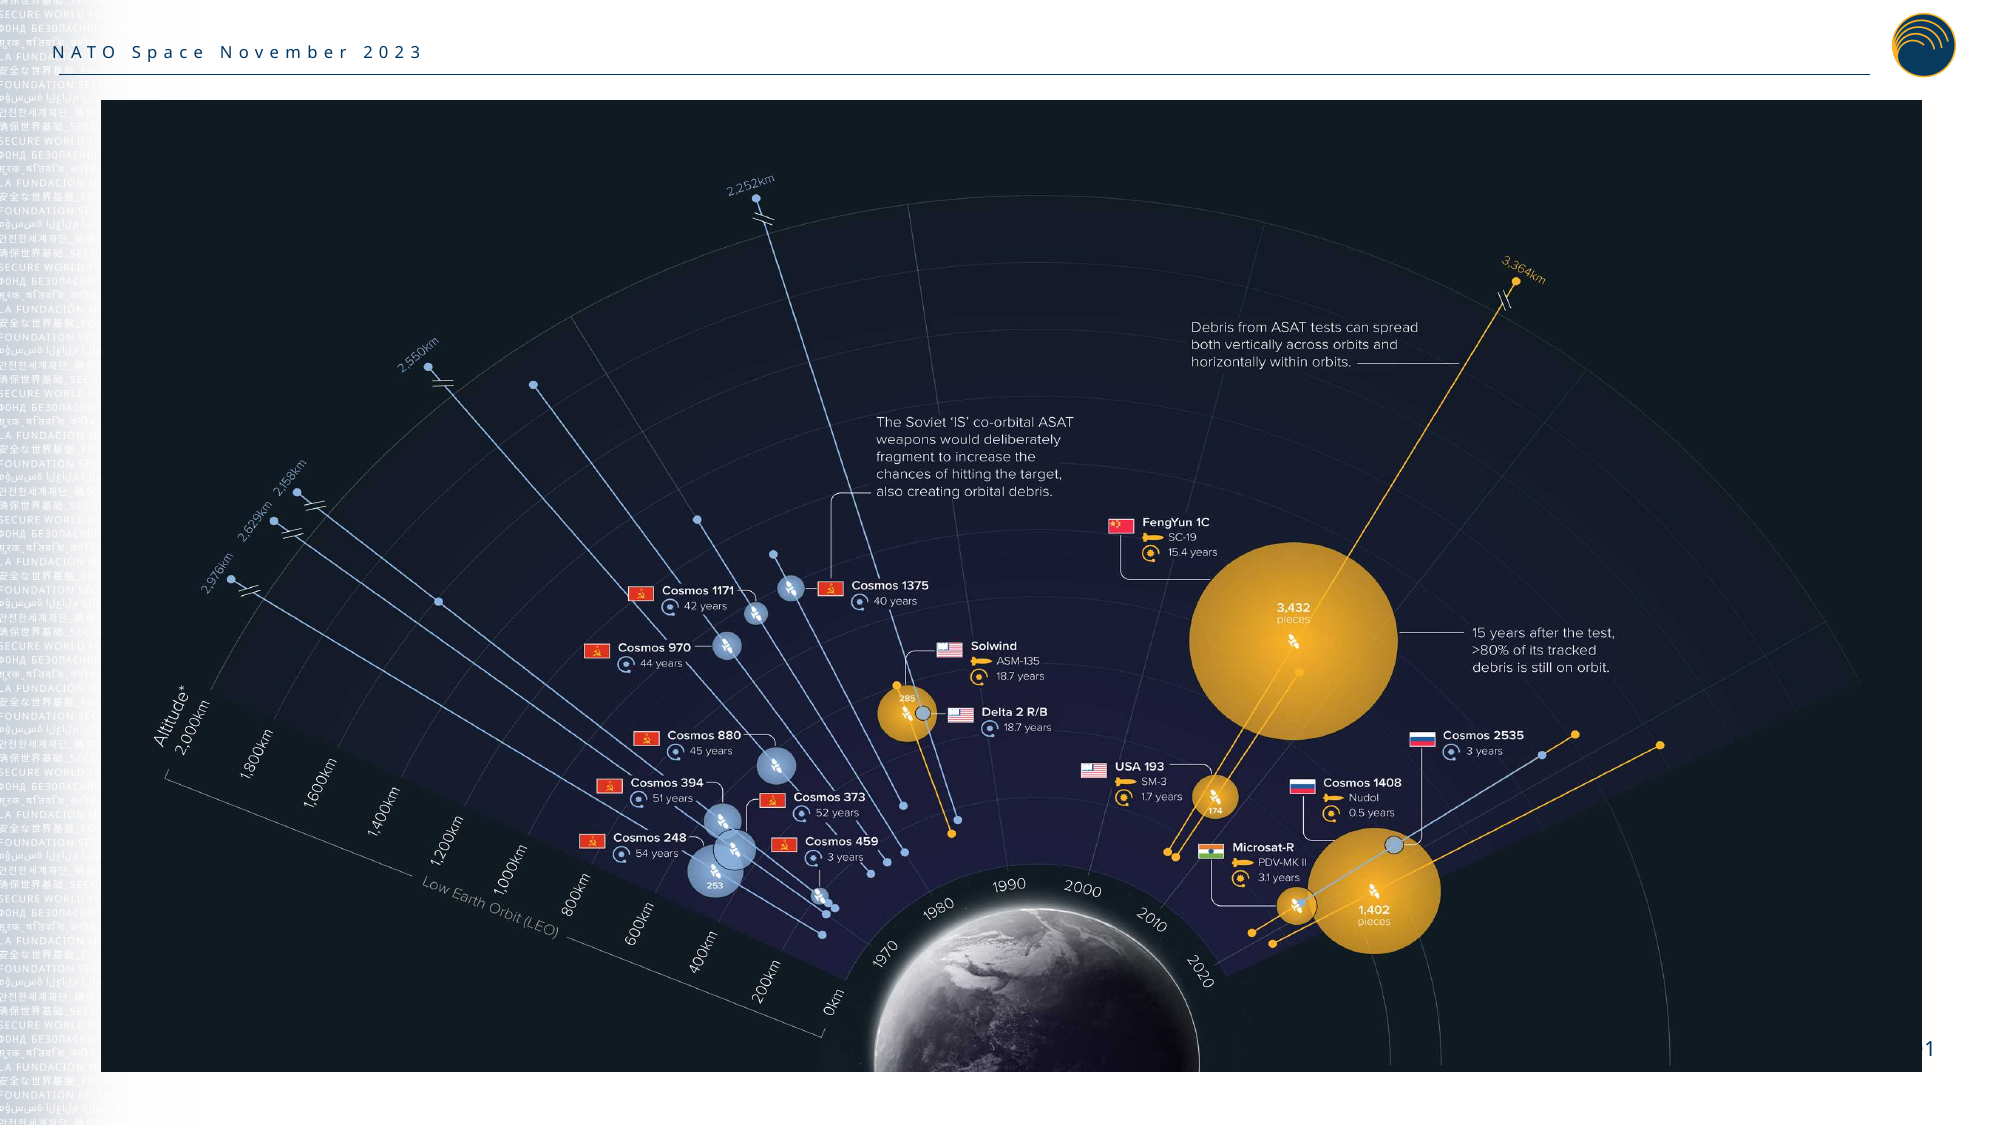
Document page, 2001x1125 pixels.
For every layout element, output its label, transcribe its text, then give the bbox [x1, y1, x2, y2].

text_box 01 [1922, 1027, 1951, 1068]
text_box NATO Space November 2023 [201, 34, 544, 70]
picture [0, 0, 1922, 1125]
picture [1871, 0, 1977, 98]
